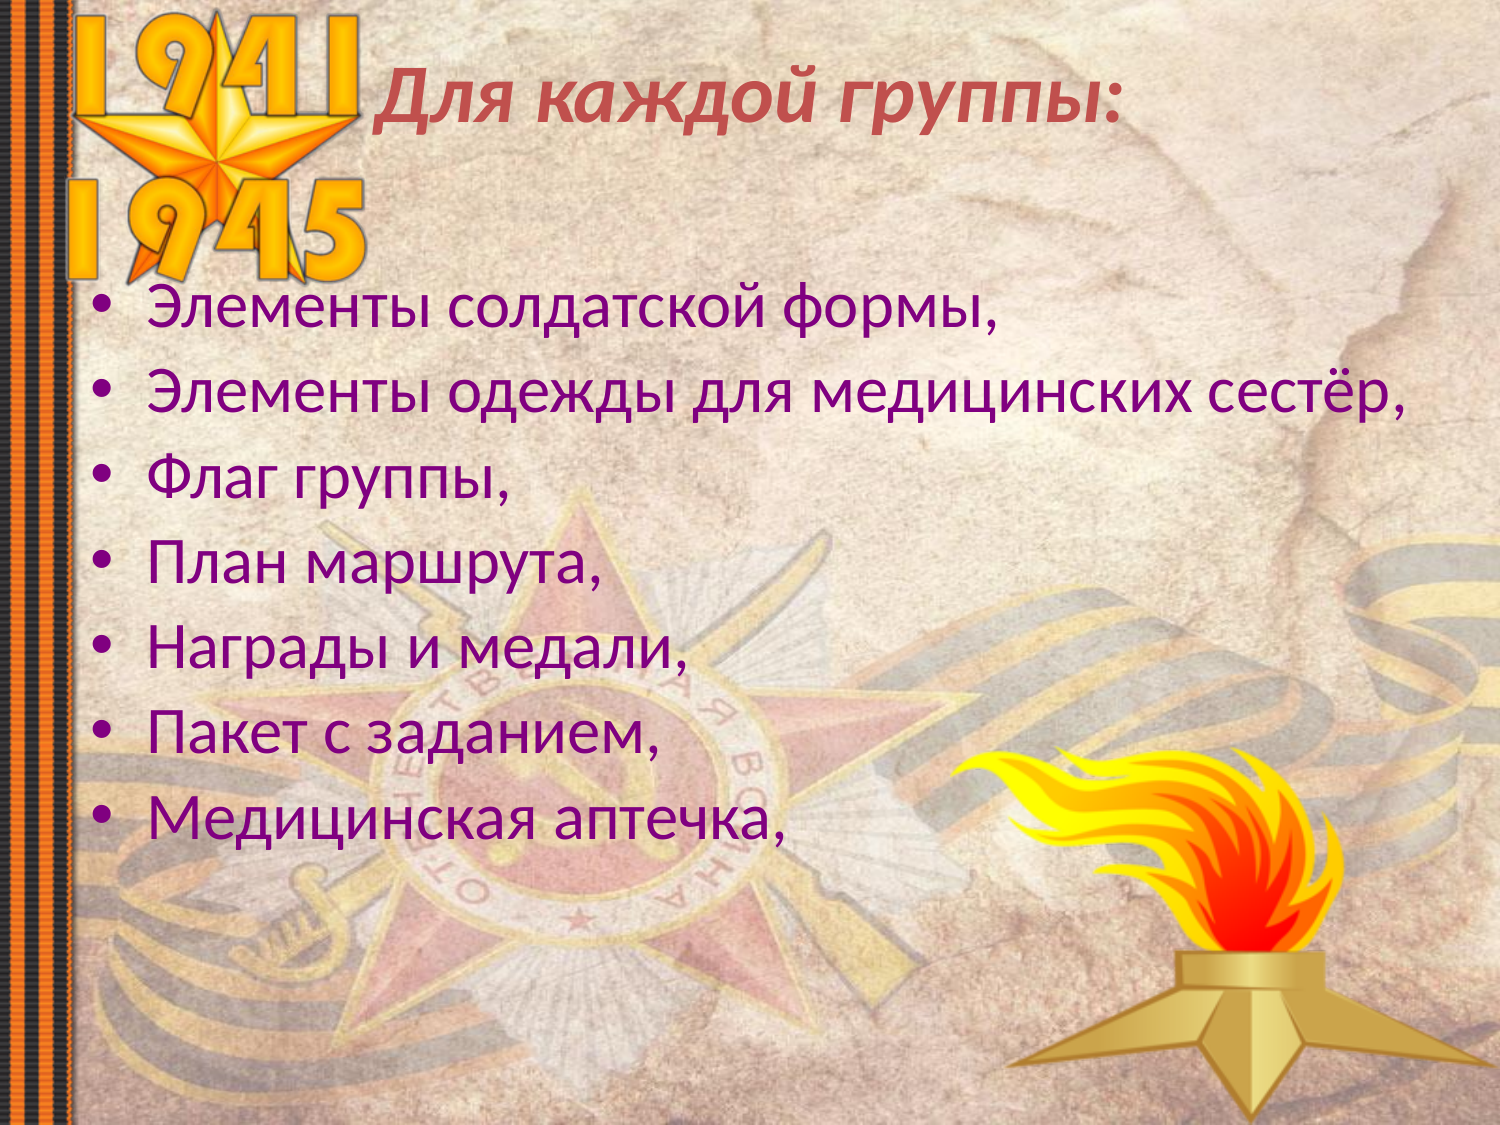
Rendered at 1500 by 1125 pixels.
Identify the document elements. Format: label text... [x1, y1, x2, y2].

picture [0, 0, 1500, 1125]
list Элементы солдатской формы, Элементы одежды для медицинских сестёр, Флаг группы, План маршрута, Награды и медали, Пакет с заданием, Медицинская аптечка, [74, 262, 1426, 1006]
title Для каждой группы: [74, 44, 1426, 233]
